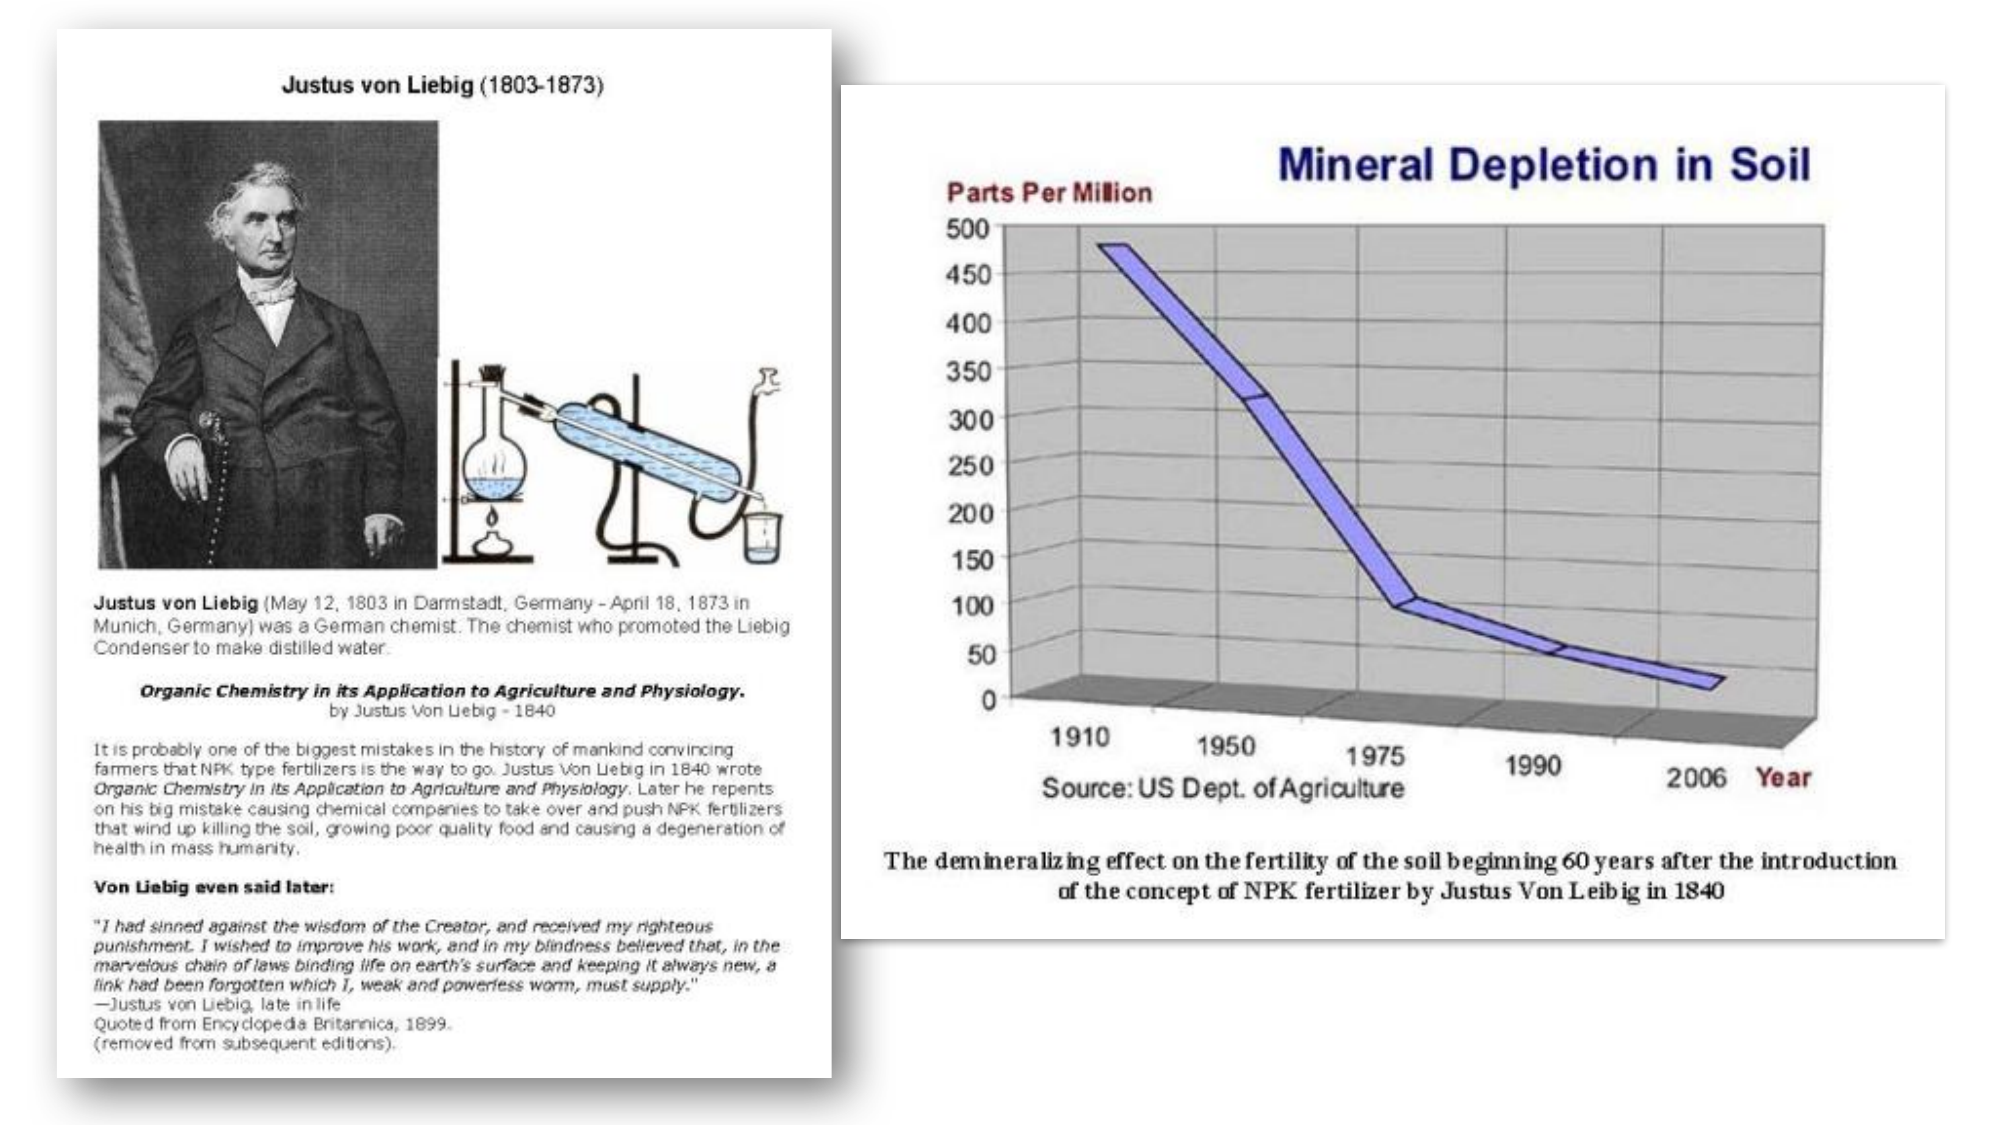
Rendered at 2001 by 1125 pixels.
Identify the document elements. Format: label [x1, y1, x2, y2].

picture [855, 99, 1931, 925]
picture [56, 29, 832, 1078]
